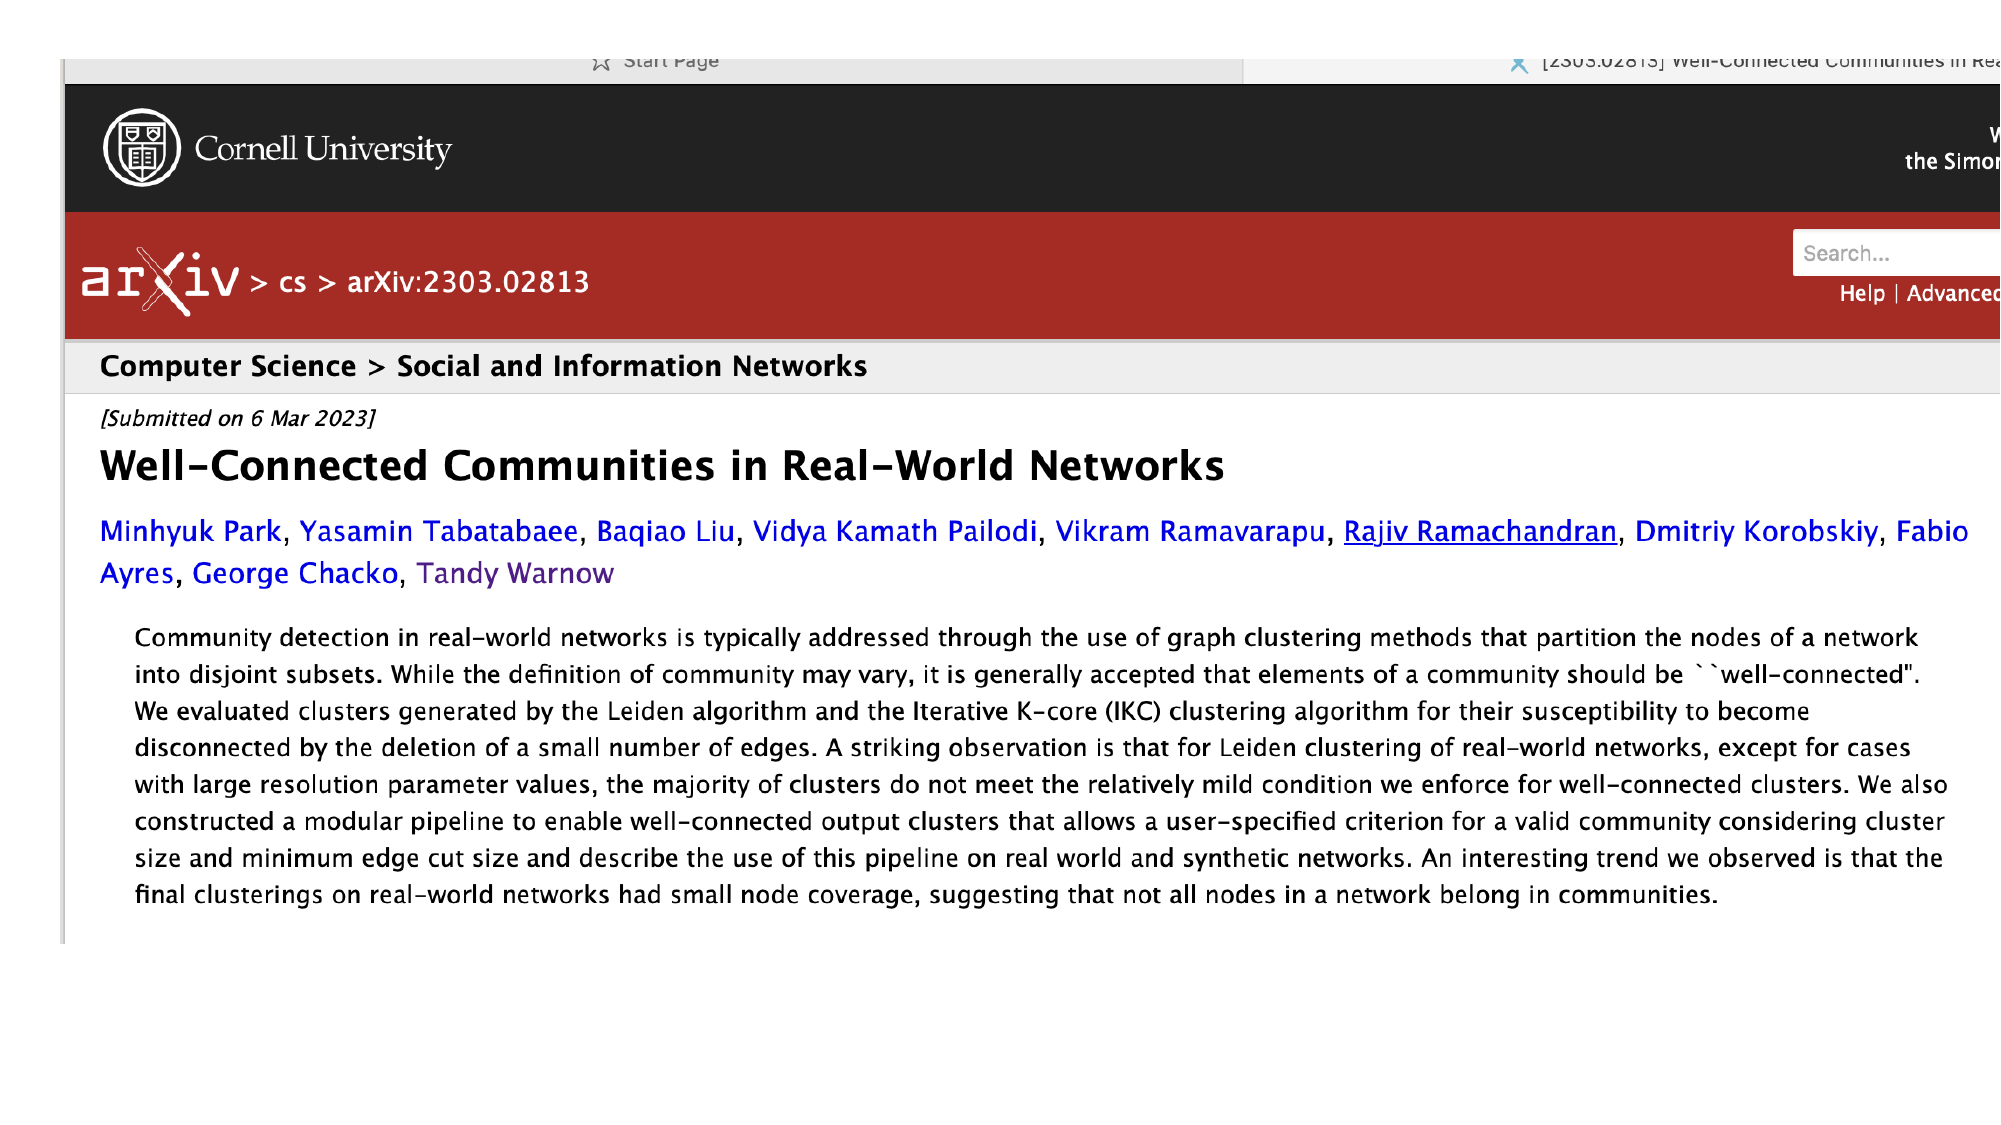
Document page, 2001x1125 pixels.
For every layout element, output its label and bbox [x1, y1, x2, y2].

list [59, 59, 2000, 944]
